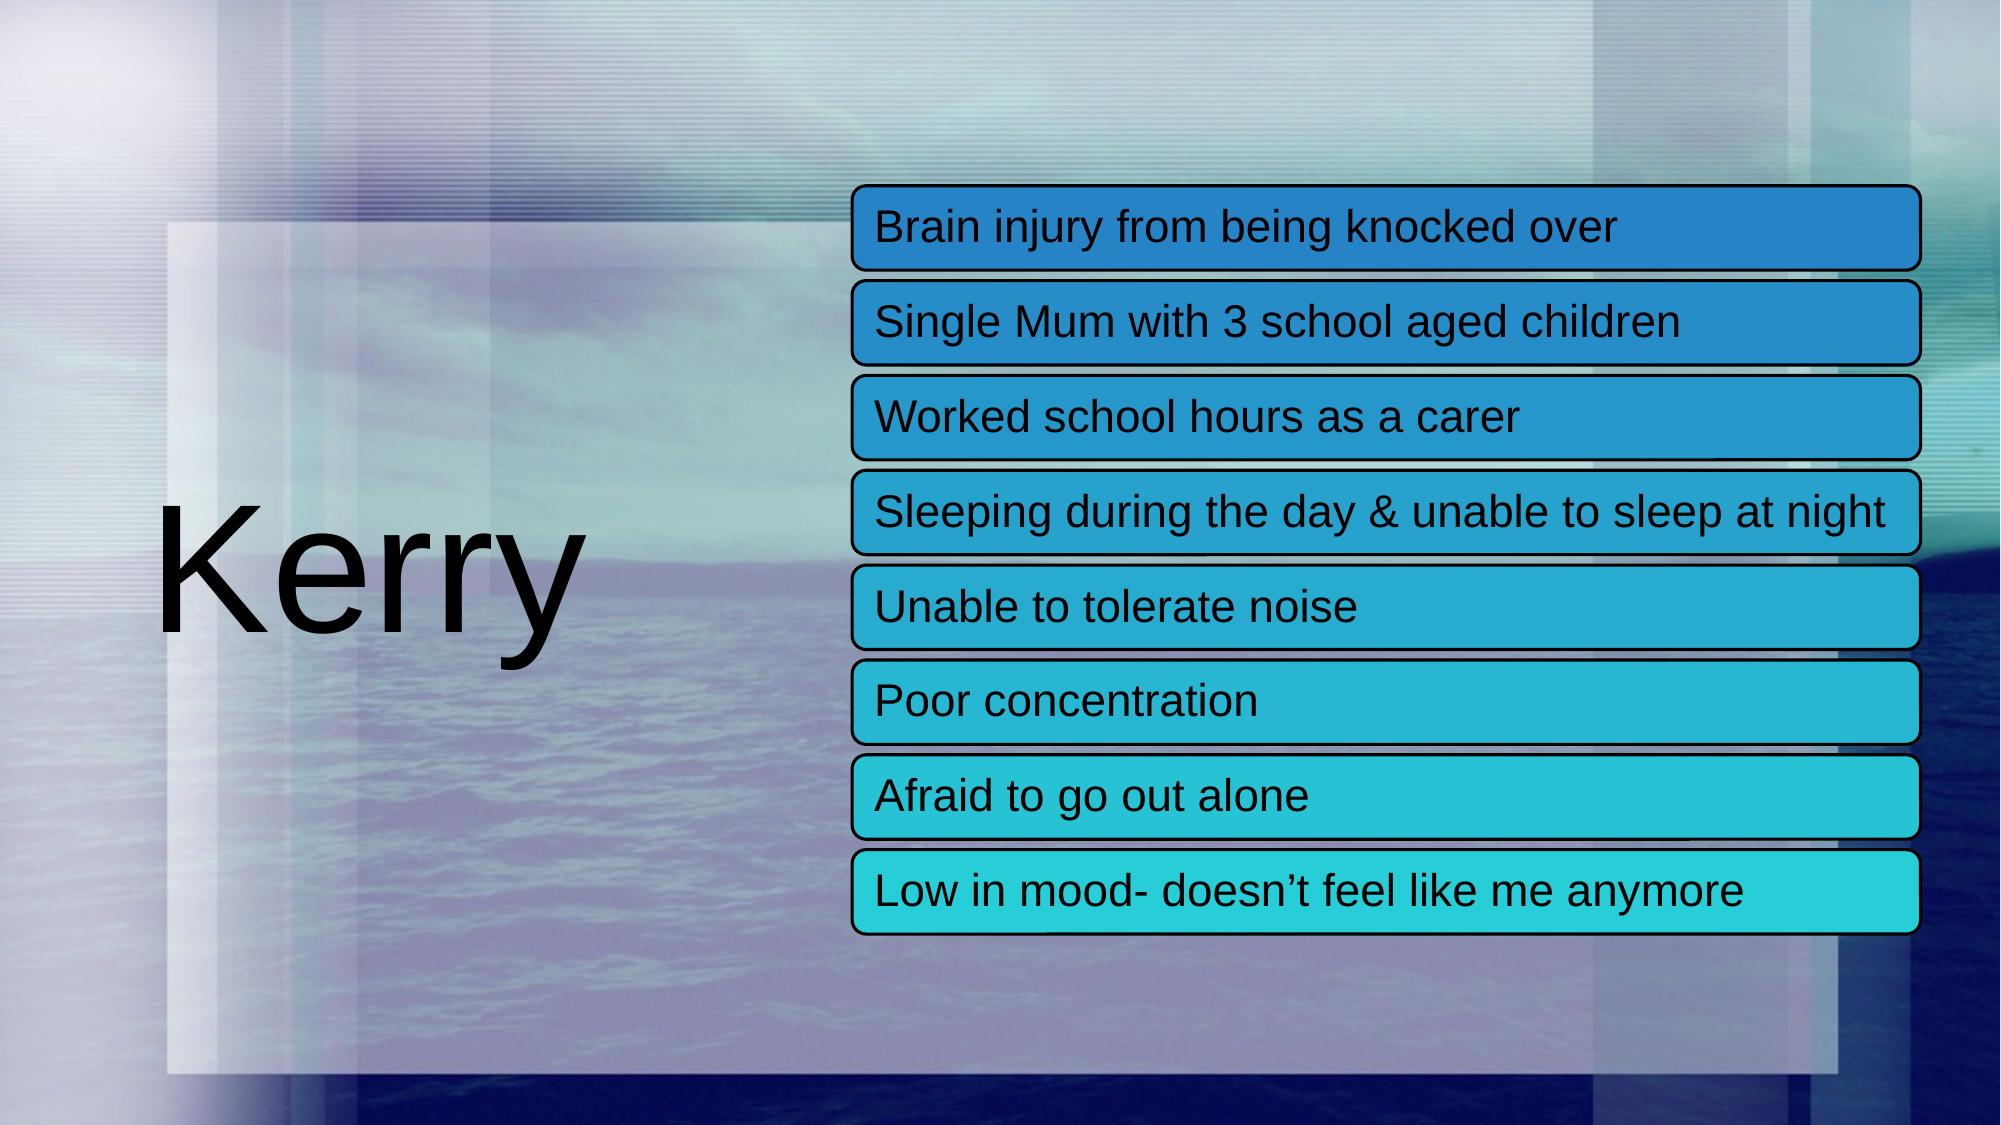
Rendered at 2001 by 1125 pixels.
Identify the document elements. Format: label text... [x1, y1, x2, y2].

title Kerry [141, 166, 702, 953]
picture [0, 0, 2001, 1125]
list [851, 76, 1922, 1044]
